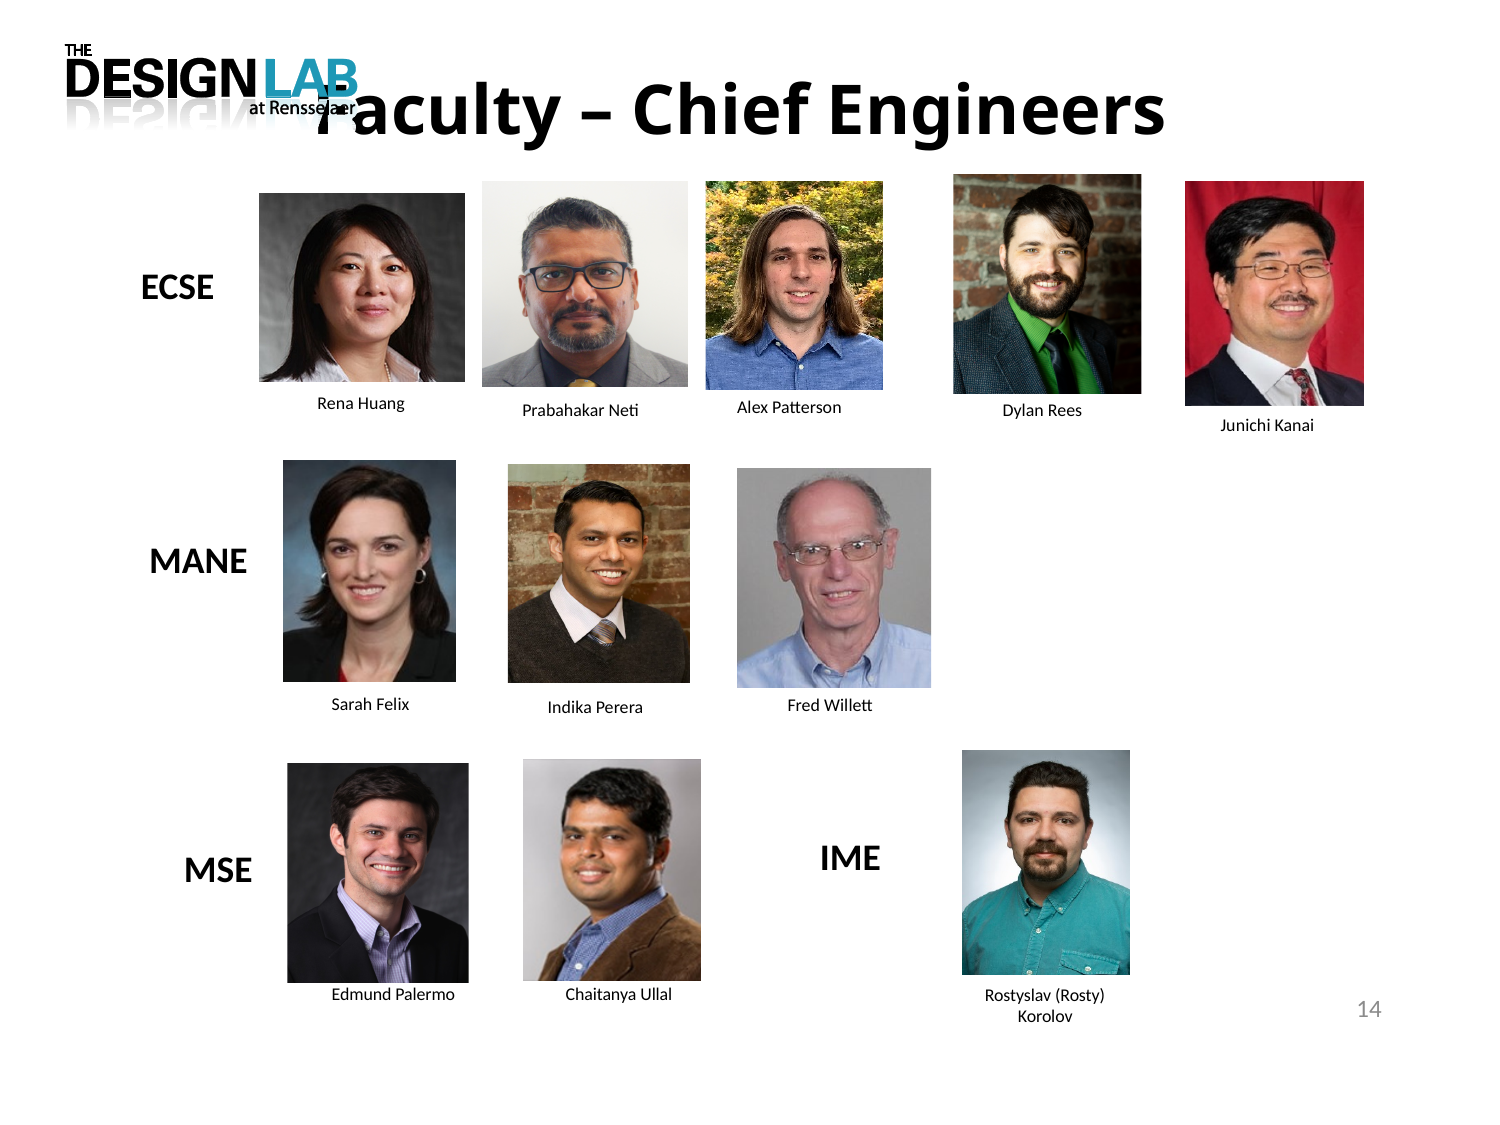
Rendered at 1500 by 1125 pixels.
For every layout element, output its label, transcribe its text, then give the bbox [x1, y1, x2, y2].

title Faculty – Chief Engineers [64, 18, 1415, 206]
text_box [125, 174, 1364, 1039]
picture [64, 44, 358, 139]
slide_number 14 [1364, 977, 1397, 1037]
